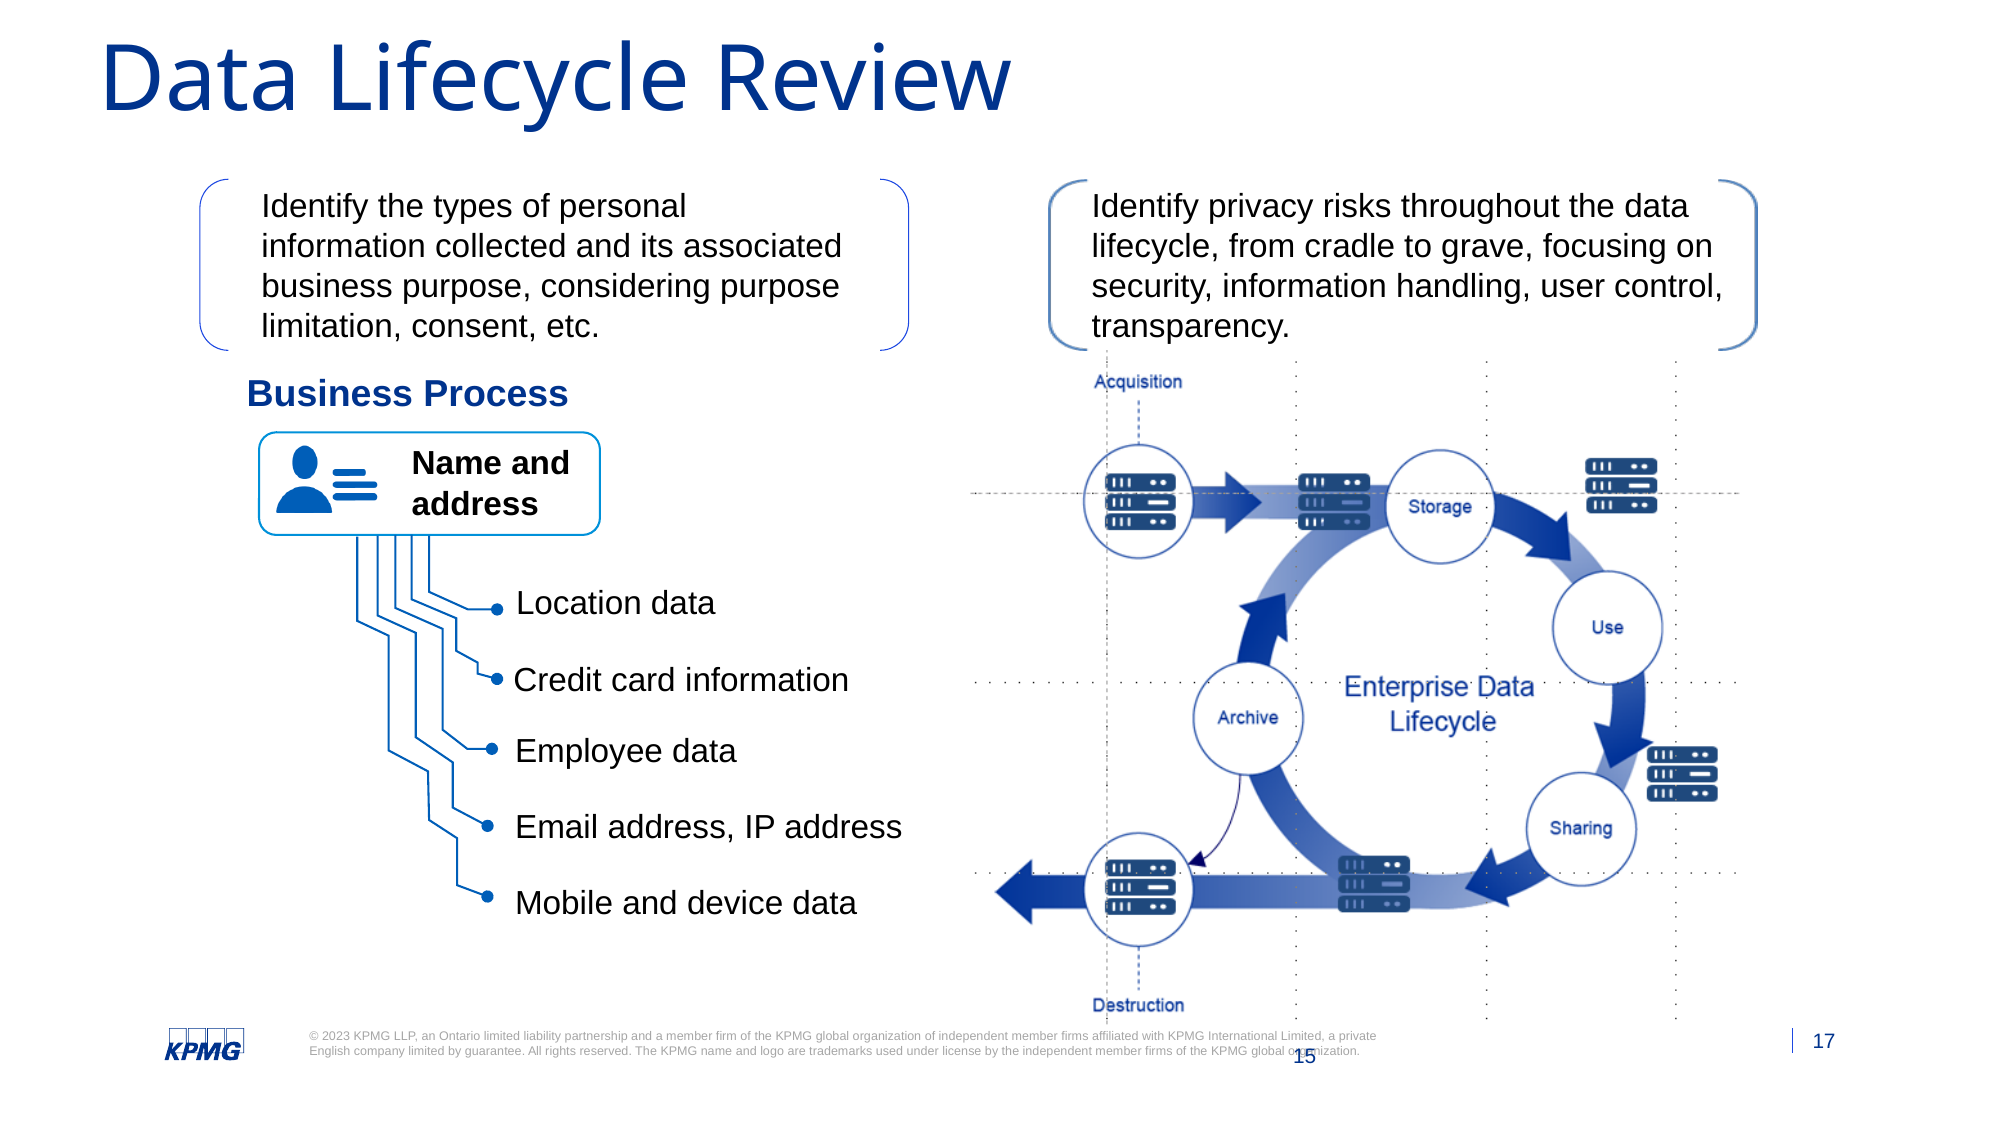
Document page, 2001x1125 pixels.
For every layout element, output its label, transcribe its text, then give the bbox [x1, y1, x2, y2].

title Data Lifecycle Review [98, 49, 1771, 137]
text_box Identify privacy risks throughout the data lifecycle, from cradle to grave, focusing on security, information handling, user control, transparency. [1076, 176, 1790, 352]
text_box [199, 178, 246, 351]
text_box Business Process [246, 369, 603, 419]
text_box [259, 432, 921, 922]
picture [970, 179, 1758, 1027]
text_box [875, 178, 910, 351]
text_box Identify the types of personal information collected and its associated business purpose, considering purpose limitation, consent, etc. [246, 177, 875, 352]
